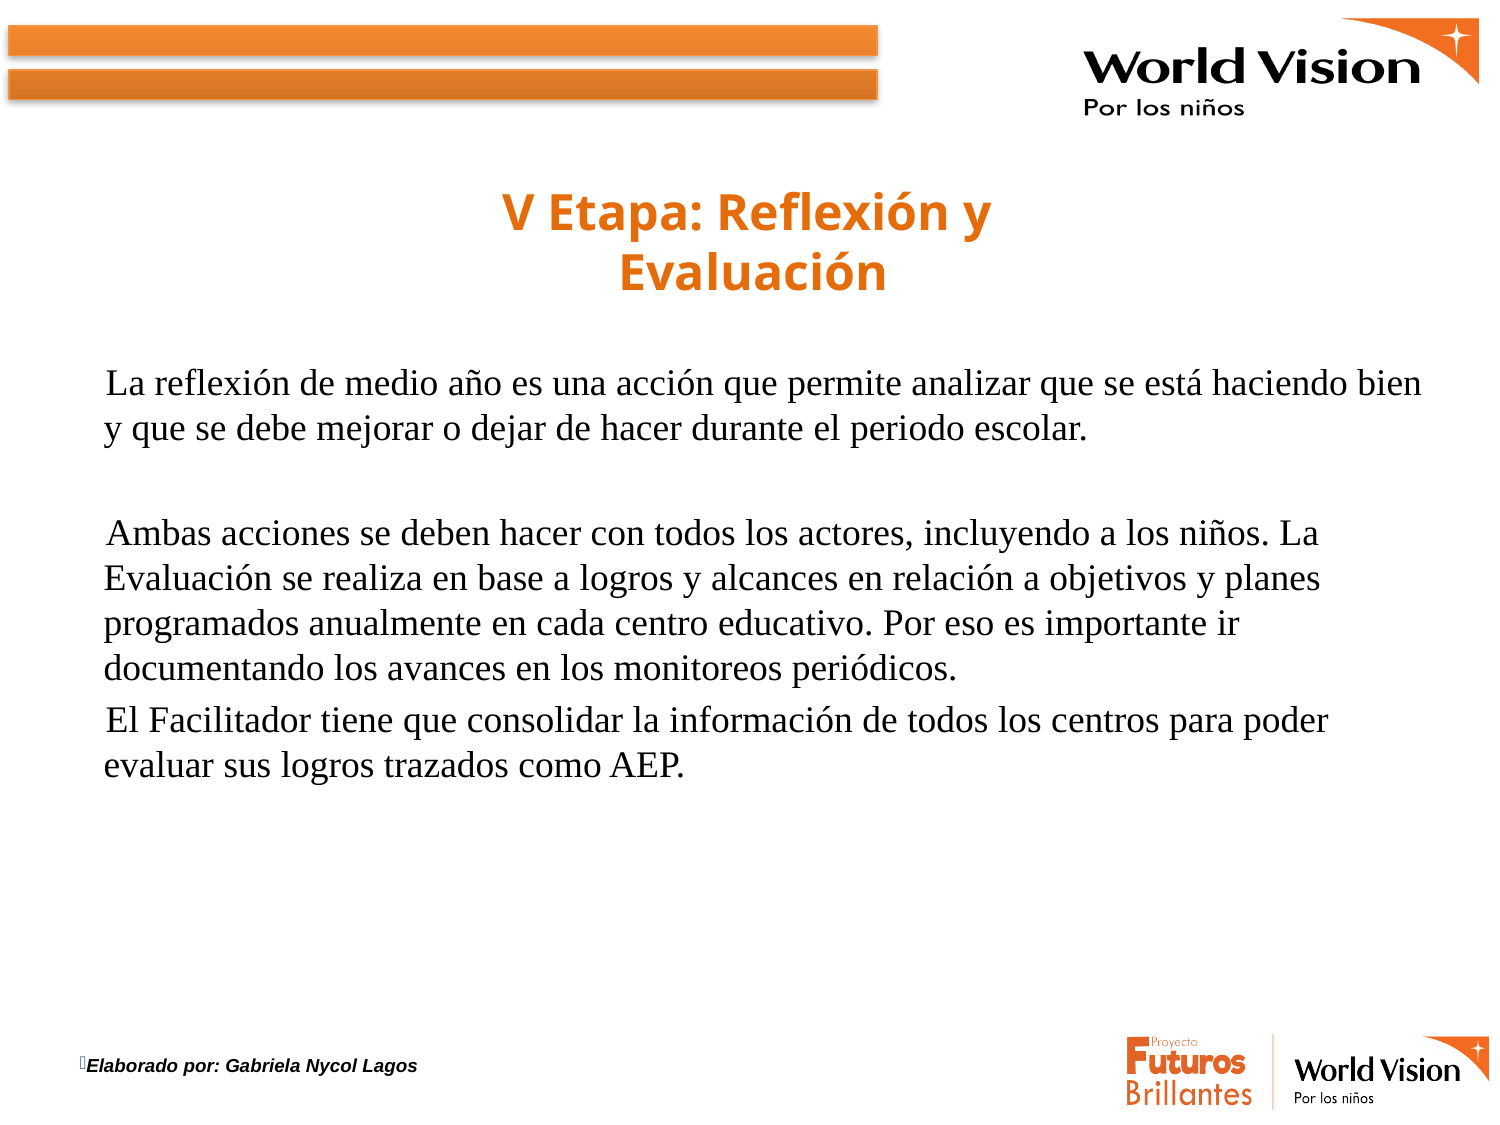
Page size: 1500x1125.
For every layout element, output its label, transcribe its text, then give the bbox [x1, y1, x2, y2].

text_box [8, 25, 878, 56]
picture [1115, 1034, 1500, 1125]
text_box Elaborado por: Gabriela Nycol Lagos [64, 1046, 455, 1085]
text_box V Etapa: Reflexión y Evaluación [371, 172, 1122, 308]
picture [1077, 11, 1483, 126]
text_box [8, 69, 878, 100]
list La reflexión de medio año es una acción que permite analizar que se está haciendo bien y que se debe mejorar o dejar de hacer durante el periodo escolar. Ambas acciones se deben hacer con todos los actores, incluyendo a los niños. La Evaluación se realiza en base a logros y alcances en relación a objetivos y planes programados anualmente en cada centro educativo. Por eso es importante ir documentando los avances en los monitoreos periódicos. El Facilitador tiene que consolidar la información de todos los centros para poder evaluar sus logros trazados como AEP. [88, 349, 1449, 887]
